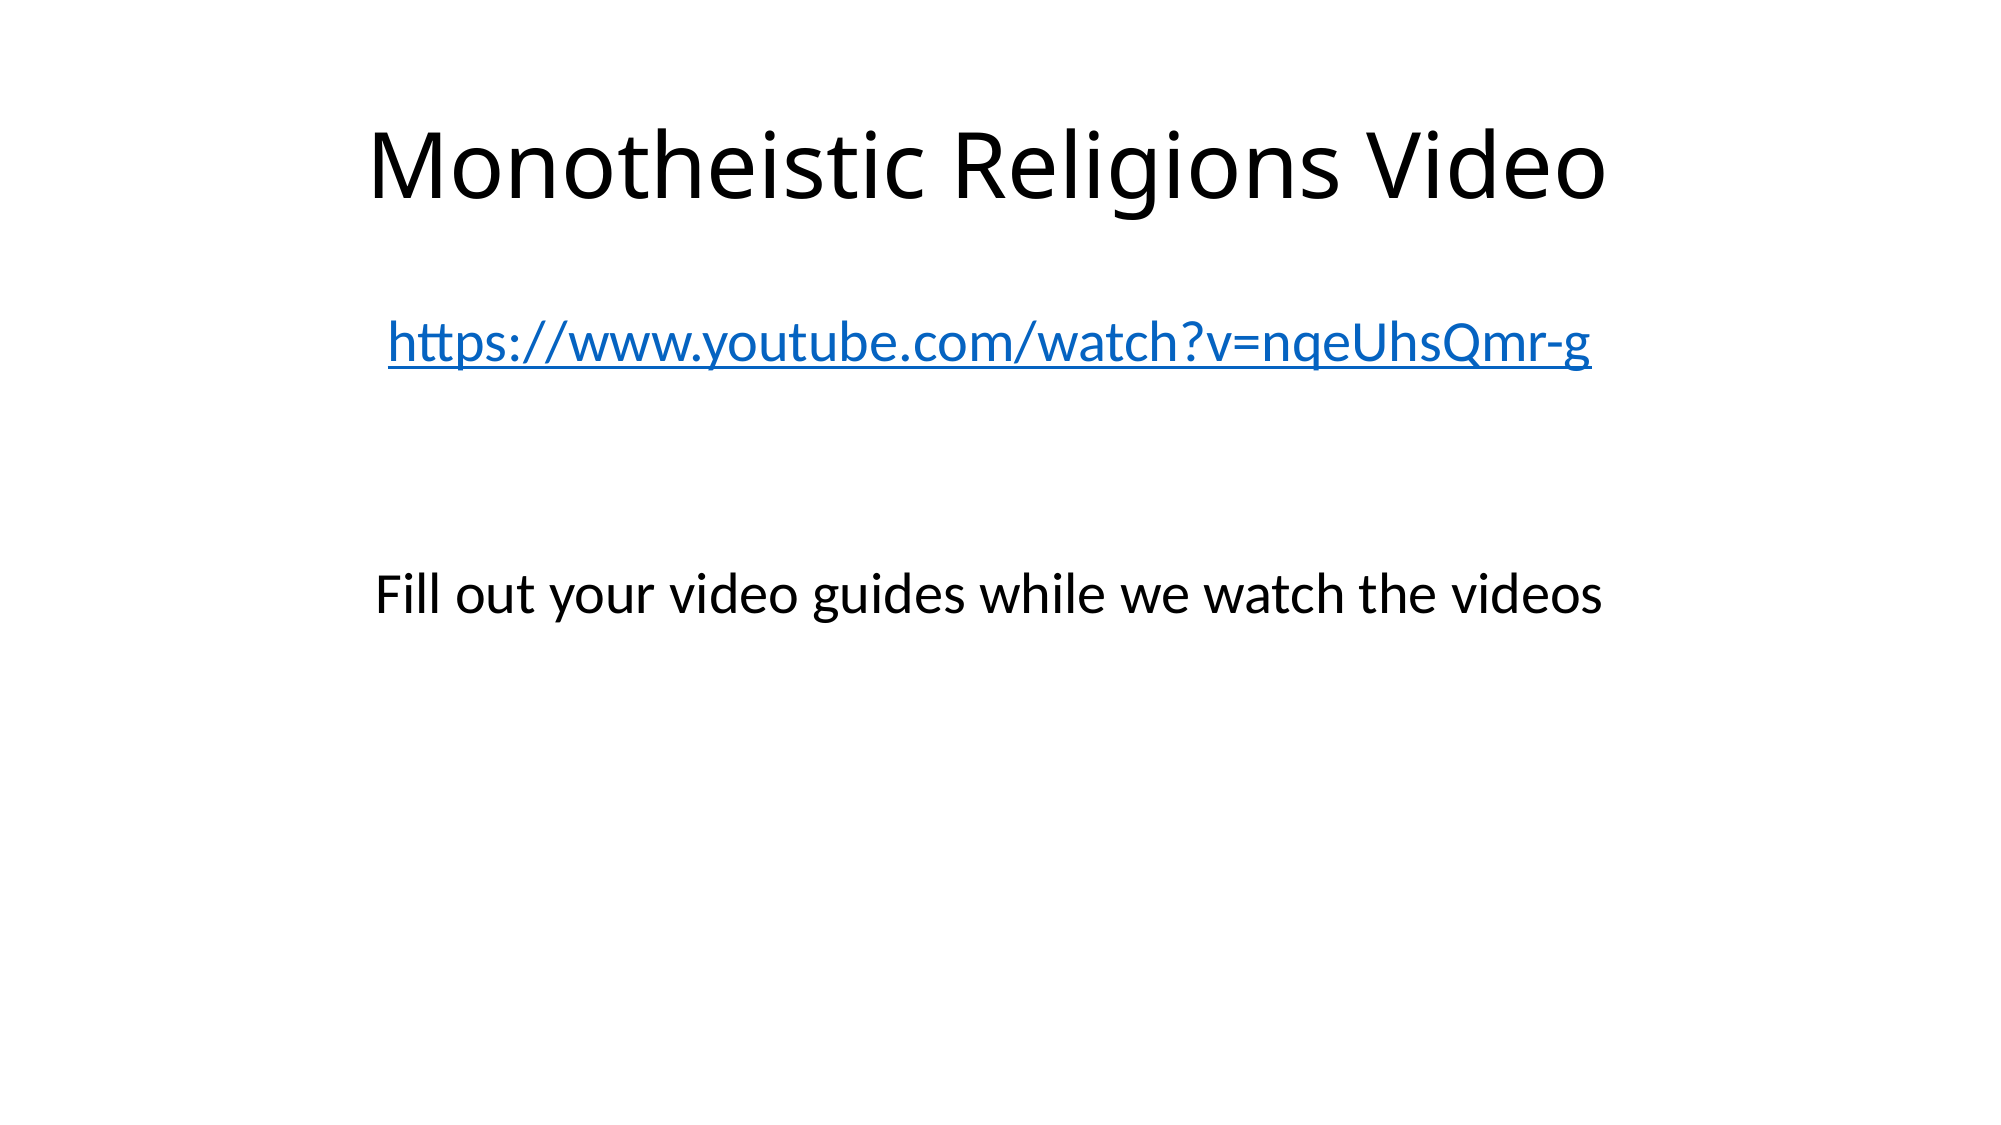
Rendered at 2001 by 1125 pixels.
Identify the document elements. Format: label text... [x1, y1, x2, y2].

list https://www.youtube.com/watch?v=nqeUhsQmr-g Fill out your video guides while we watch the videos [127, 304, 1853, 1018]
title Monotheistic Religions Video [137, 59, 1863, 278]
